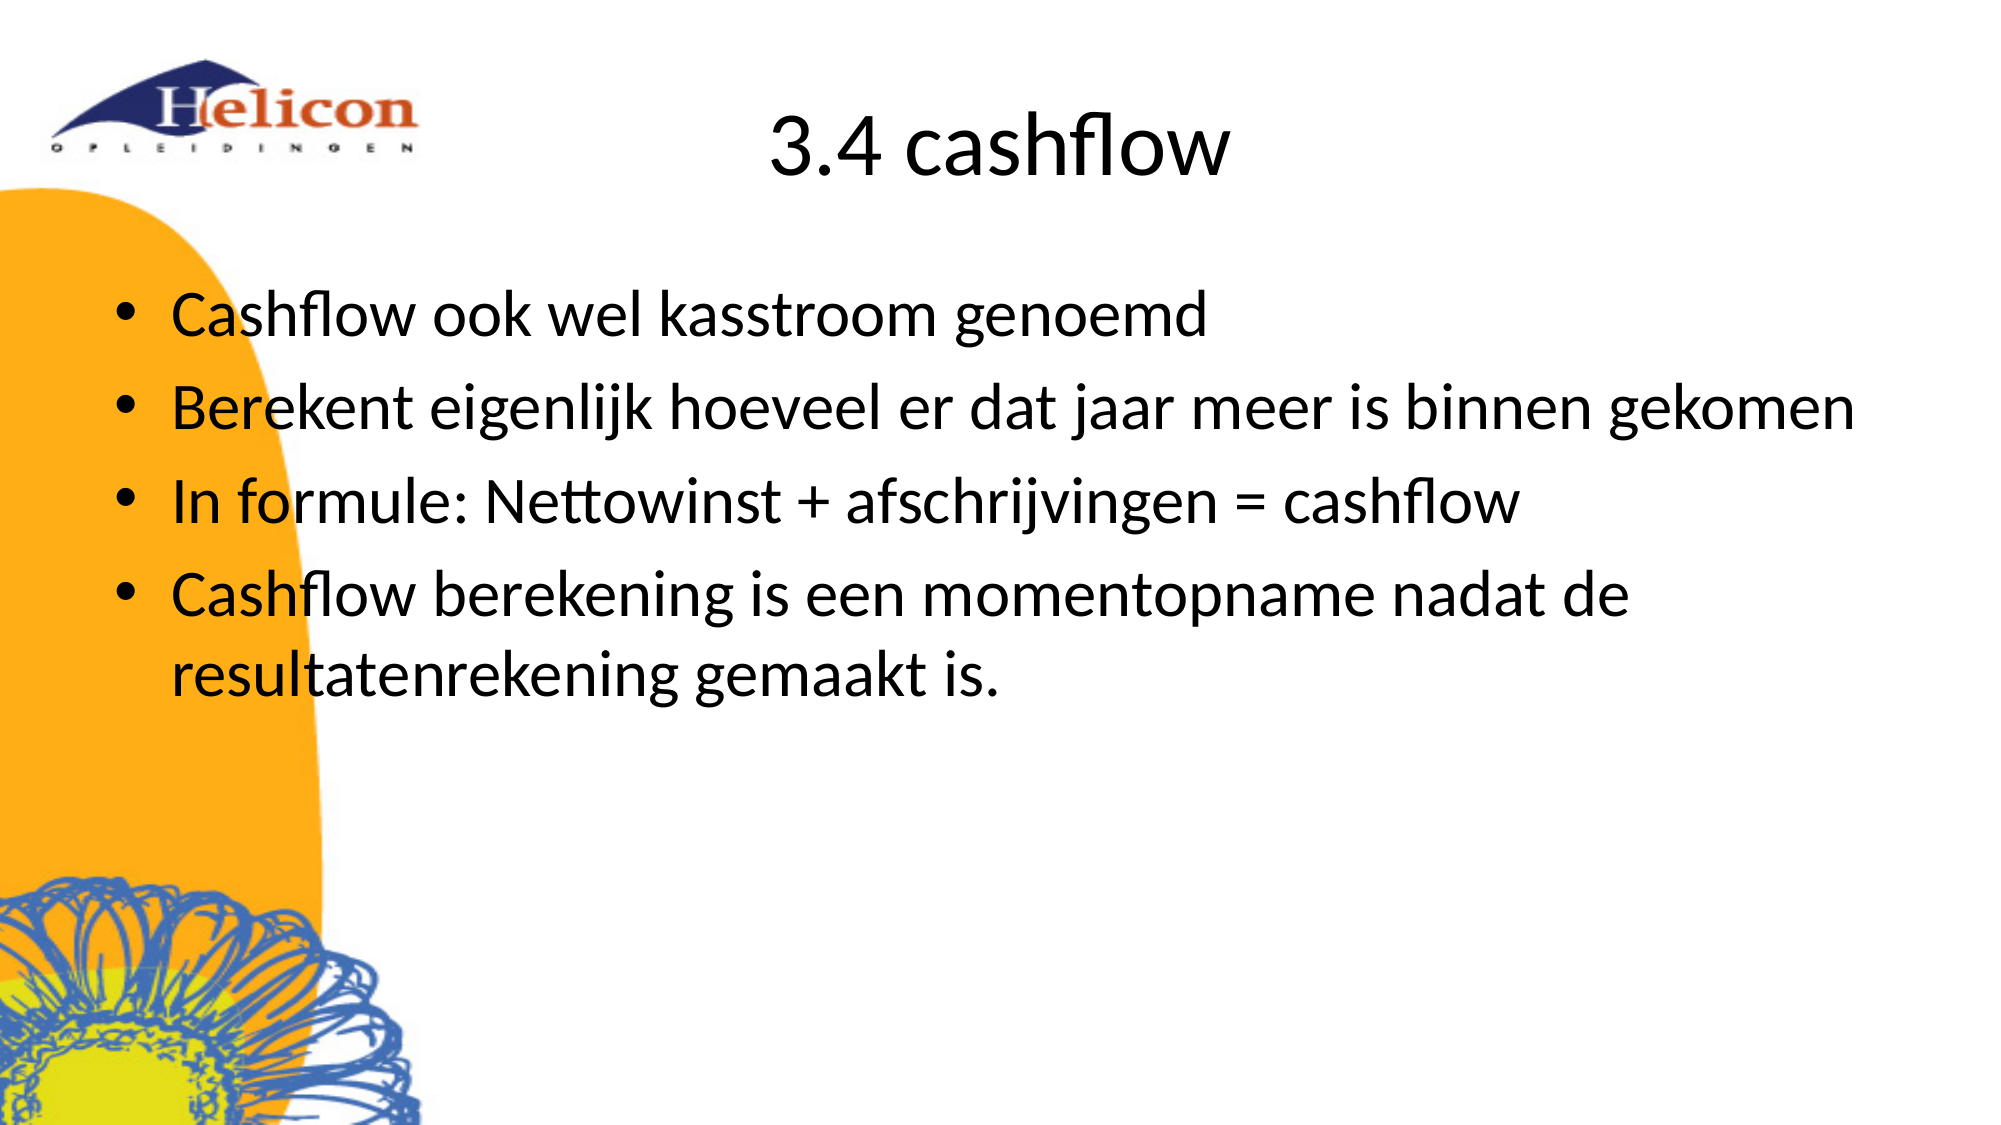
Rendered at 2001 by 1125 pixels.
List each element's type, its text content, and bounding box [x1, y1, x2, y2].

title 3.4 cashflow [99, 45, 1900, 233]
list Cashflow ook wel kasstroom genoemd Berekent eigenlijk hoeveel er dat jaar meer is binnen gekomen In formule: Nettowinst + afschrijvingen = cashflow Cashflow berekening is een momentopname nadat de resultatenrekening gemaakt is. [99, 262, 1900, 1005]
picture [0, 0, 2001, 1125]
